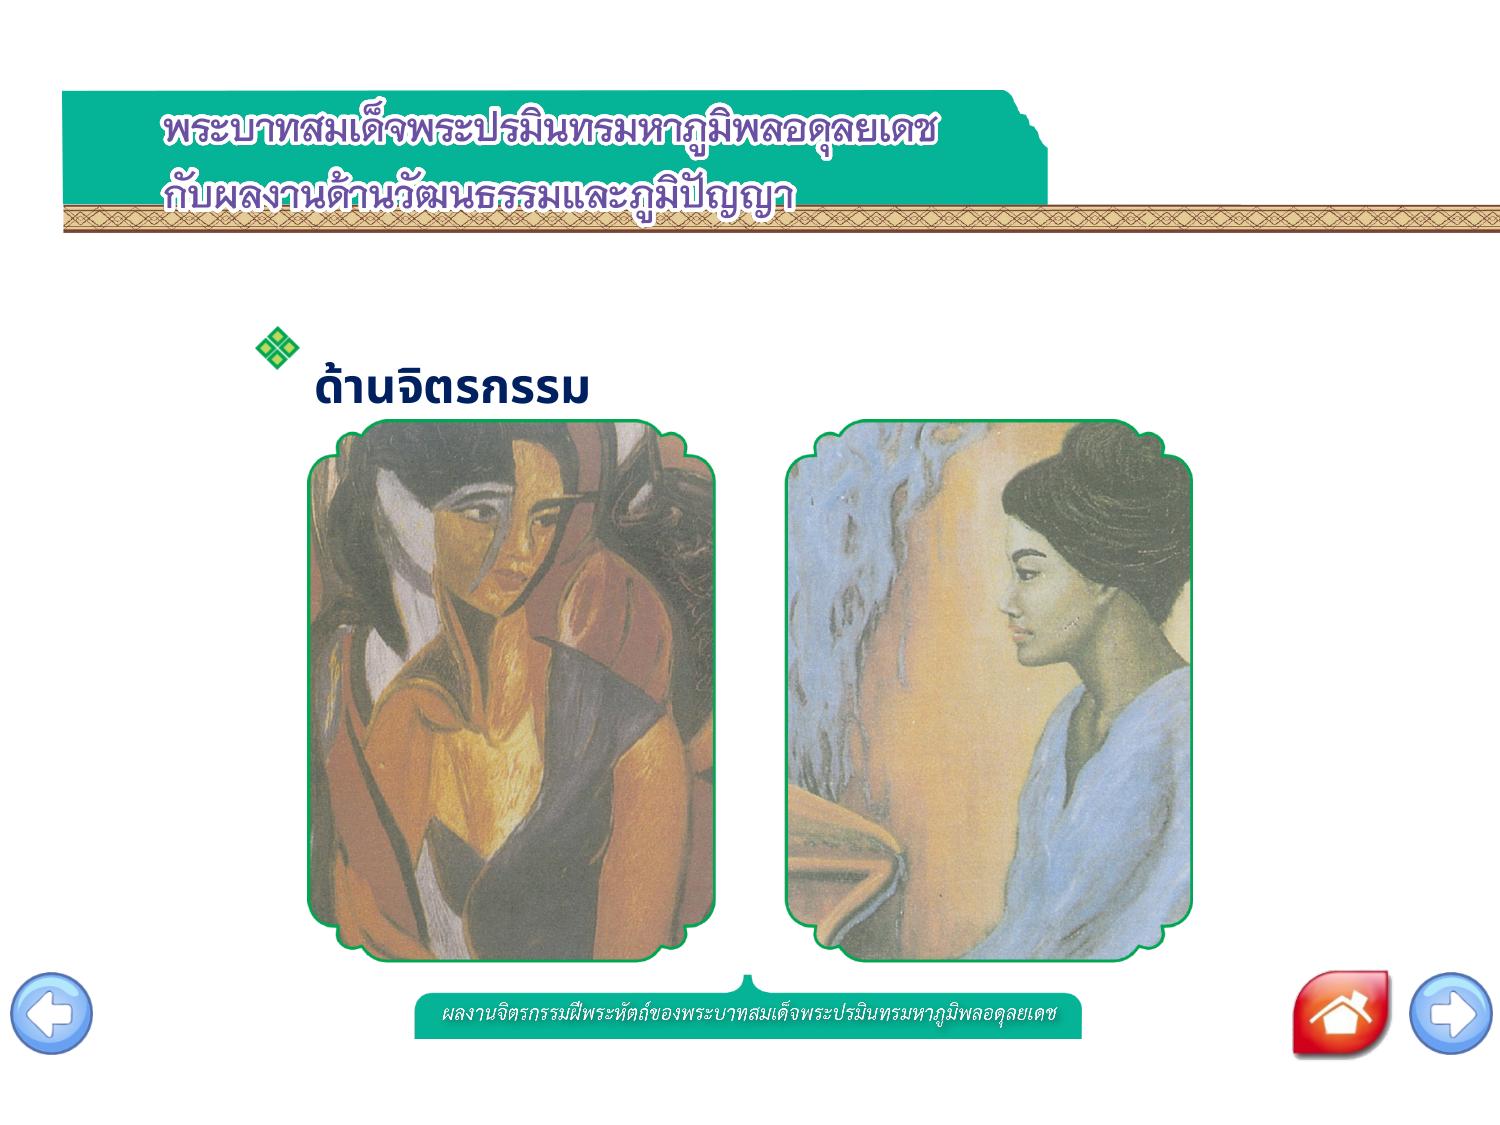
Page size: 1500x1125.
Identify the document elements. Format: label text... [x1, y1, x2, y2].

picture [306, 419, 1194, 1040]
picture [62, 90, 1500, 234]
picture [254, 325, 301, 371]
text_box ด้านจิตรกรรม [299, 337, 632, 453]
picture [1409, 972, 1493, 1056]
picture [1279, 955, 1400, 1068]
picture [10, 971, 94, 1056]
